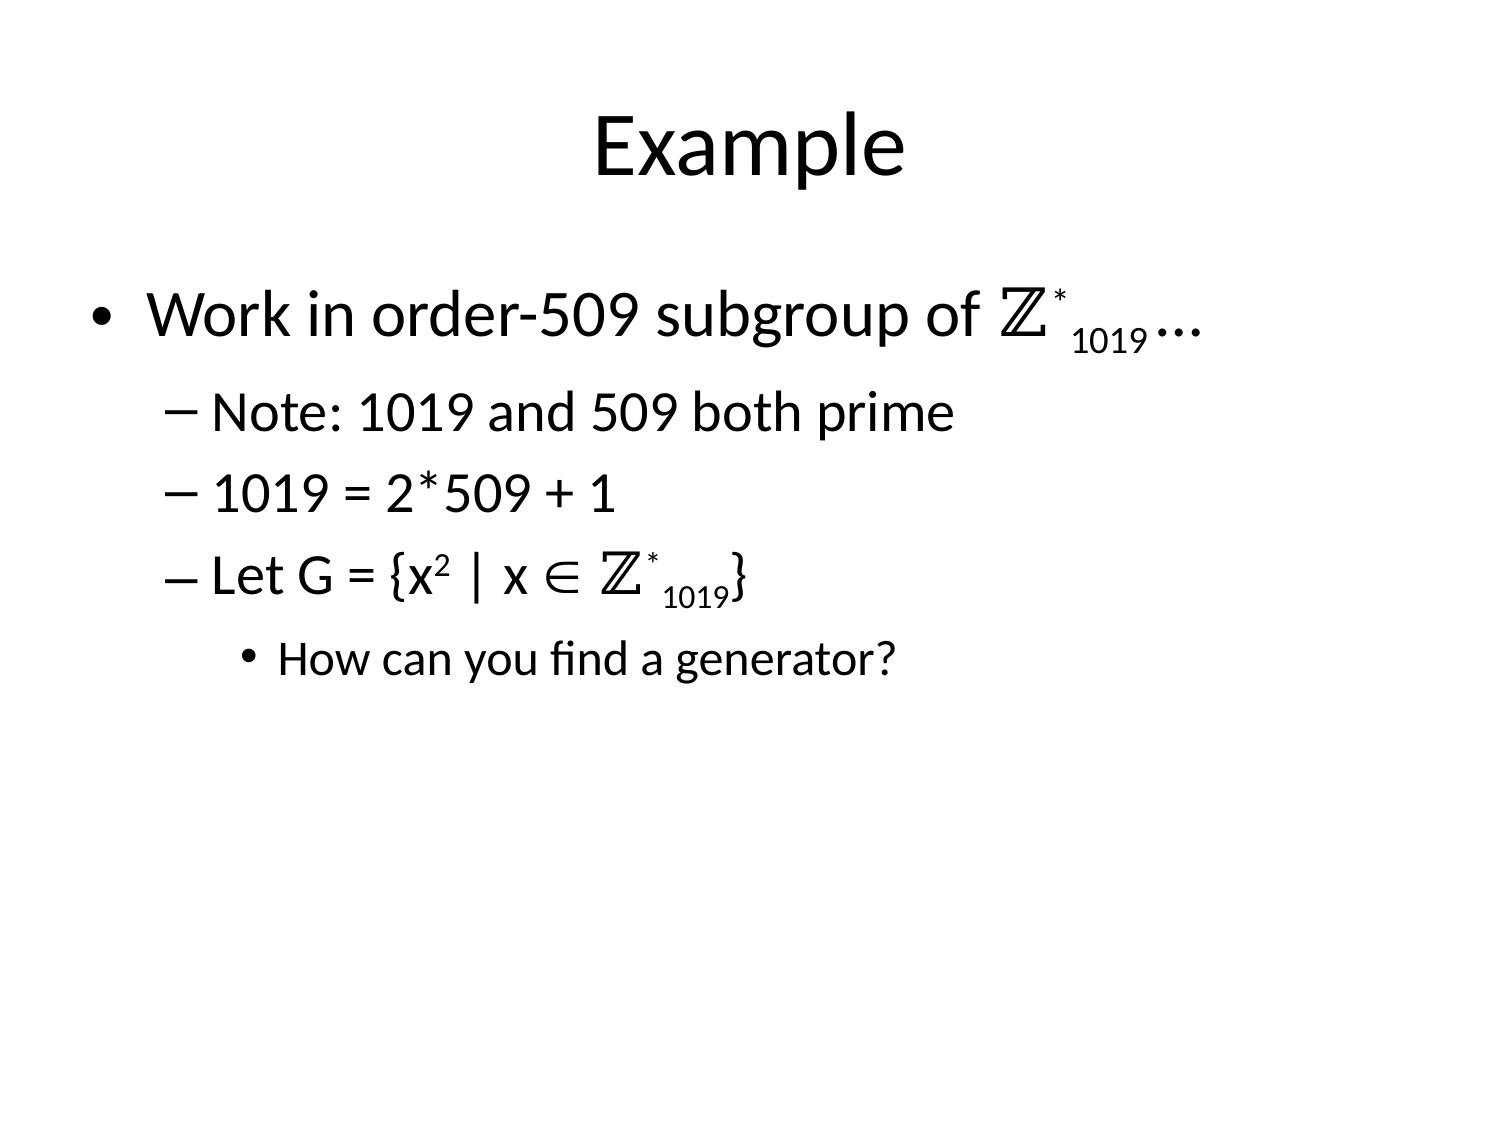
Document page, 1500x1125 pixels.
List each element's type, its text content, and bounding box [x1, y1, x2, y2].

title Example [75, 45, 1425, 233]
list Work in order-509 subgroup of ℤ*1019 … Note: 1019 and 509 both prime 1019 = 2*509 + 1 Let G = {x2 | x  ℤ*1019} How can you find a generator? [75, 262, 1425, 1005]
